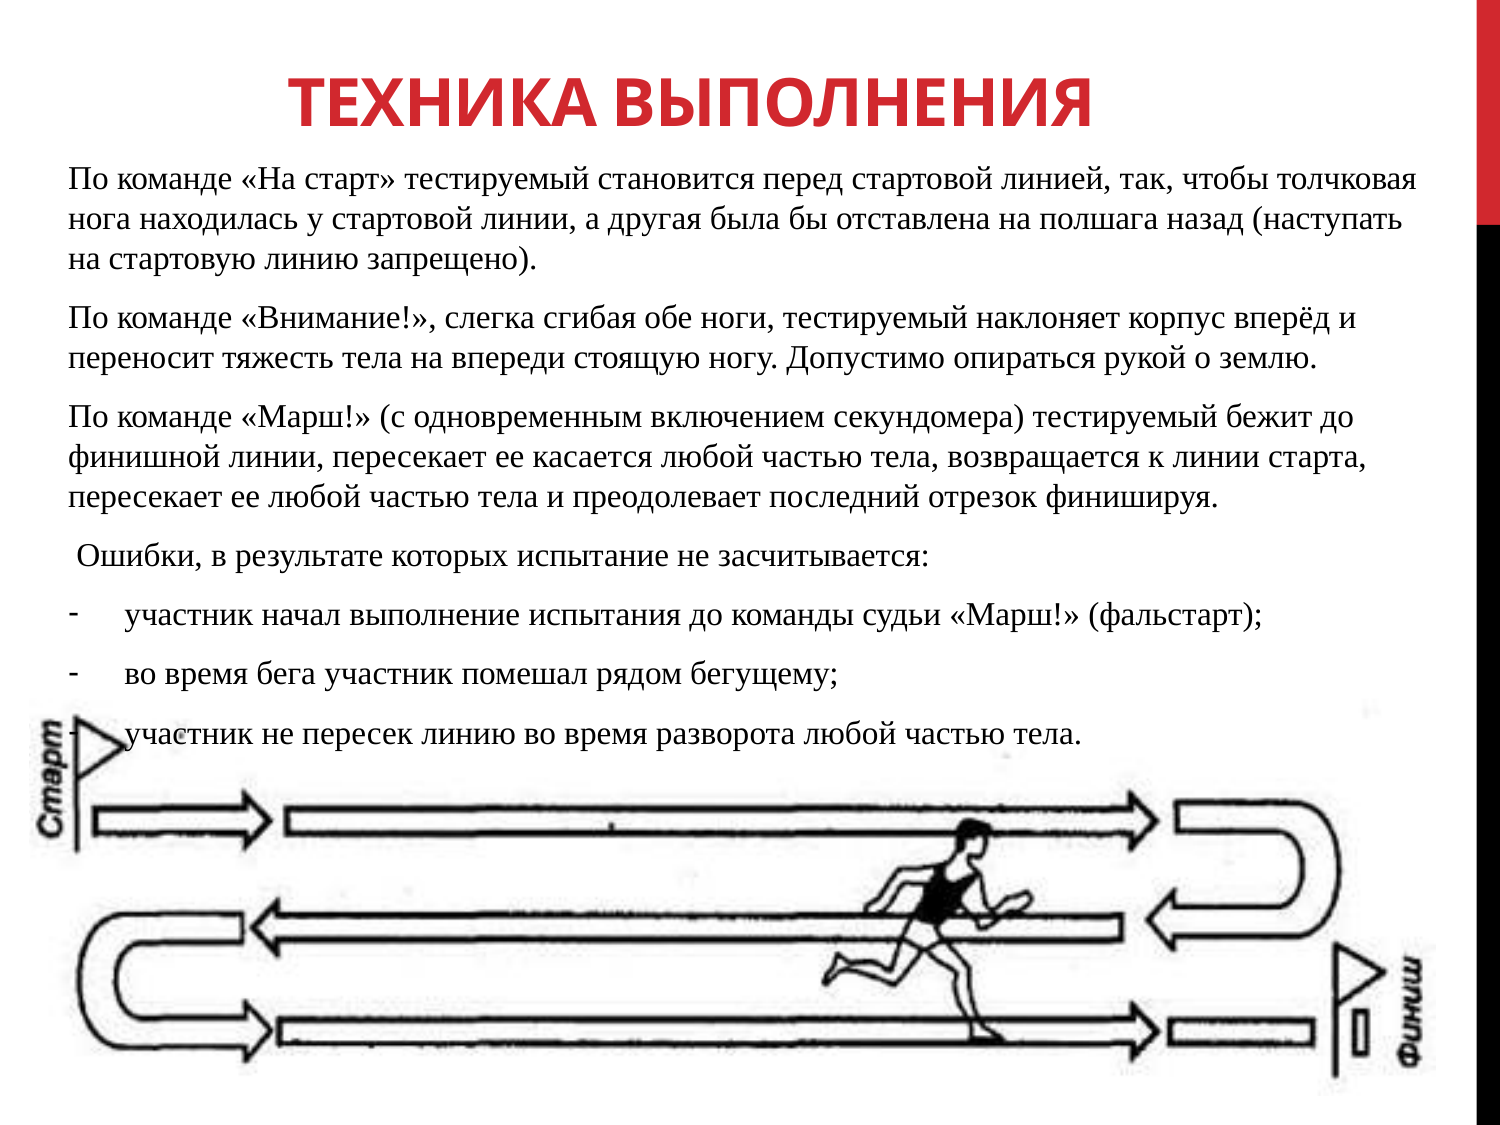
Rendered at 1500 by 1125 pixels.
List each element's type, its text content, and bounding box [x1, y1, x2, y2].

list По команде «На старт» тестируемый становится перед стартовой линией, так, чтобы толчковая нога находилась у стартовой линии, а другая была бы отставлена на полшага назад (наступать на стартовую линию запрещено). По команде «Внимание!», слегка сгибая обе ноги, тестируемый наклоняет корпус вперёд и переносит тяжесть тела на впереди стоящую ногу. Допустимо опираться рукой о землю. По команде «Марш!» (с одновременным включением секундомера) тестируемый бежит до финишной линии, пересекает ее касается любой частью тела, возвращается к линии старта, пересекает ее любой частью тела и преодолевает последний отрезок финишируя. Ошибки, в результате которых испытание не засчитывается: участник начал выполнение испытания до команды судьи «Марш!» (фальстарт); во время бега участник помешал рядом бегущему; участник не пересек линию во время разворота любой частью тела. [53, 149, 1459, 657]
title Техника выполнения [64, 0, 1319, 148]
picture [28, 680, 1436, 1096]
